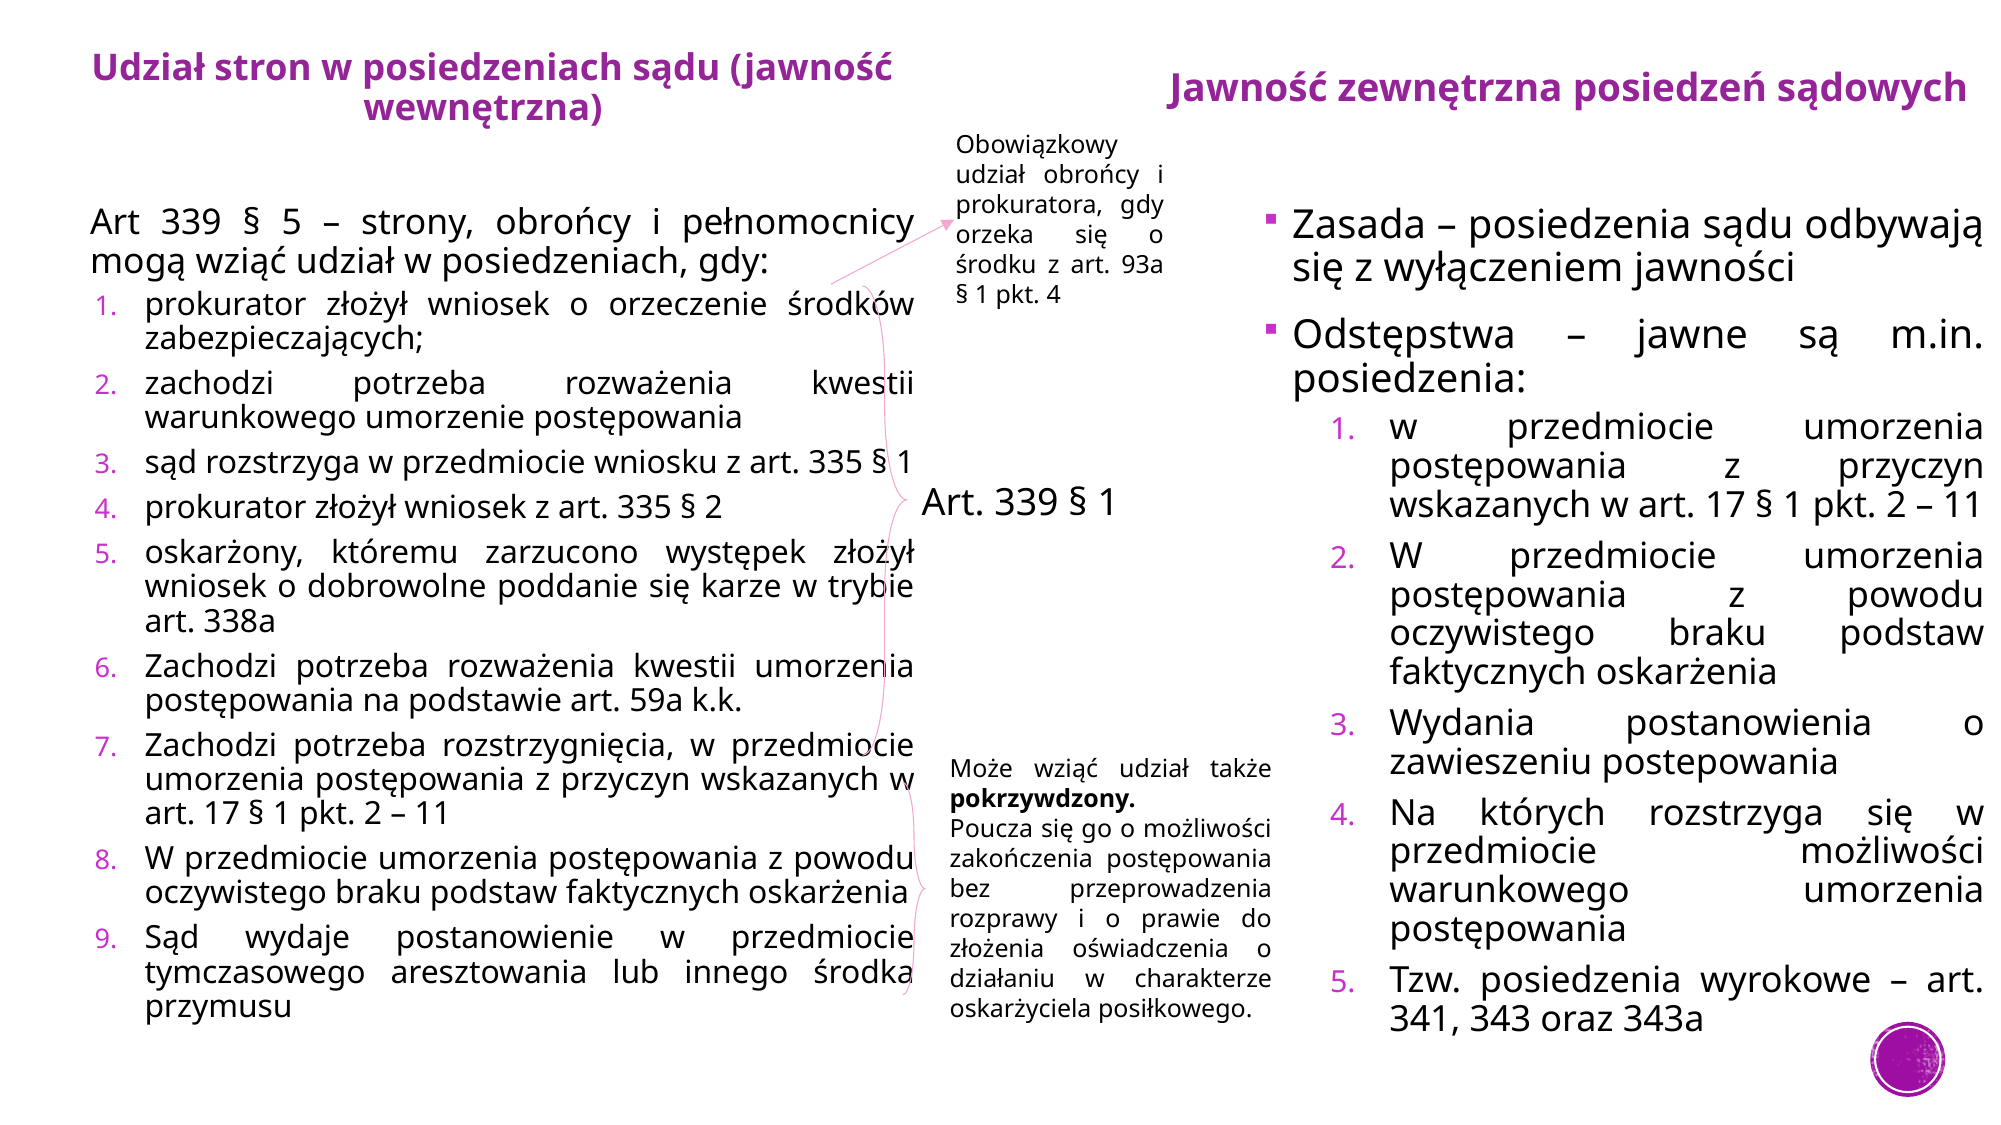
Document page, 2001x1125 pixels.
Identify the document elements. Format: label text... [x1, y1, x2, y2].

text_box Art. 339 § 1 [906, 470, 1166, 531]
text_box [833, 221, 953, 283]
text_box [862, 285, 906, 756]
list Udział stron w posiedzeniach sądu (jawność wewnętrzna) [55, 41, 930, 136]
list Art 339 § 5 – strony, obrońcy i pełnomocnicy mogą wziąć udział w posiedzeniach, gdy: prokurator złożył wniosek o orzeczenie środków zabezpieczających; zachodzi potrzeba rozważenia kwestii warunkowego umorzenie postępowania sąd rozstrzyga w przedmiocie wniosku z art. 335 § 1 prokurator złożył wniosek z art. 335 § 2 oskarżony, któremu zarzucono występek złożył wniosek o dobrowolne poddanie się karze w trybie art. 338a Zachodzi potrzeba rozważenia kwestii umorzenia postępowania na podstawie art. 59a k.k. Zachodzi potrzeba rozstrzygnięcia, w przedmiocie umorzenia postępowania z przyczyn wskazanych w art. 17 § 1 pkt. 2 – 11 W przedmiocie umorzenia postępowania z powodu oczywistego braku podstaw faktycznych oskarżenia Sąd wydaje postanowienie w przedmiocie tymczasowego aresztowania lub innego środka przymusu [75, 196, 930, 1111]
list Zasada – posiedzenia sądu odbywają się z wyłączeniem jawności Odstępstwa – jawne są m.in. posiedzenia: w przedmiocie umorzenia postępowania z przyczyn wskazanych w art. 17 § 1 pkt. 2 – 11 W przedmiocie umorzenia postępowania z powodu oczywistego braku podstaw faktycznych oskarżenia Wydania postanowienia o zawieszeniu postepowania Na których rozstrzyga się w przedmiocie możliwości warunkowego umorzenia postępowania Tzw. posiedzenia wyrokowe – art. 341, 343 oraz 343a [1248, 196, 2000, 1111]
text_box [902, 782, 926, 996]
text_box Obowiązkowy udział obrońcy i prokuratora, gdy orzeka się o środku z art. 93a § 1 pkt. 4 [940, 121, 1179, 316]
list Jawność zewnętrzna posiedzeń sądowych [1138, 41, 2000, 136]
text_box Może wziąć udział także pokrzywdzony. Poucza się go o możliwości zakończenia postępowania bez przeprowadzenia rozprawy i o prawie do złożenia oświadczenia o działaniu w charakterze oskarżyciela posiłkowego. [934, 745, 1288, 1030]
